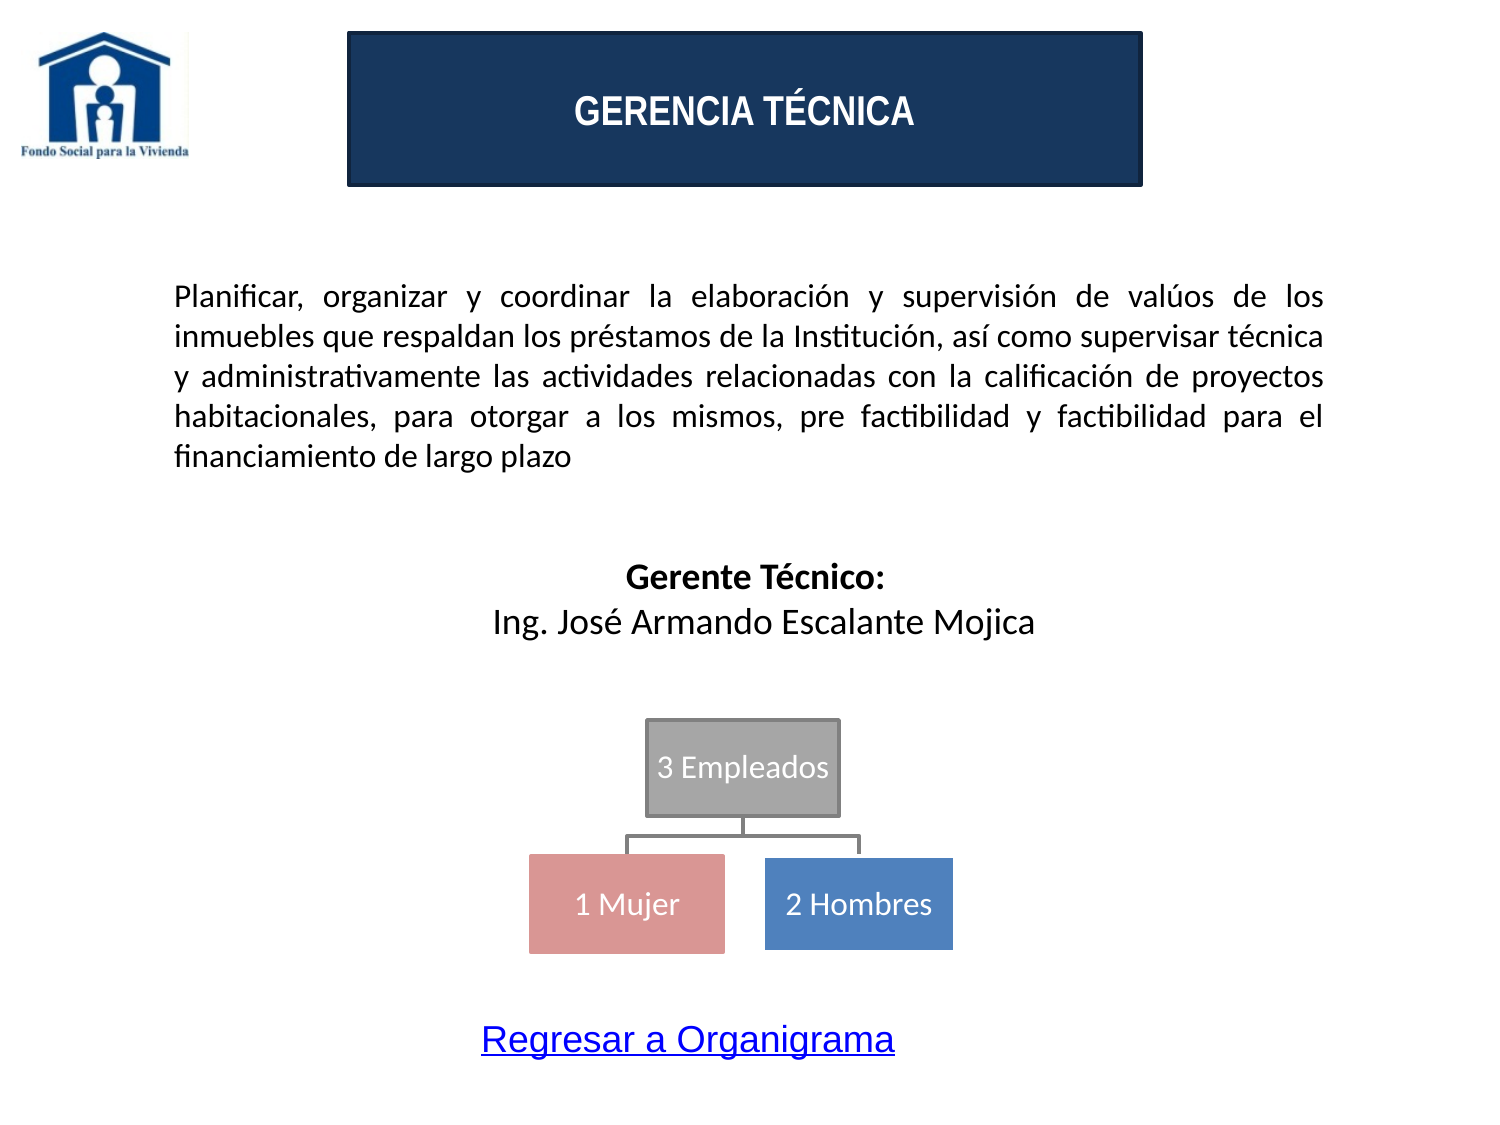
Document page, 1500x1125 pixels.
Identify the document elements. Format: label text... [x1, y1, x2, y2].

text_box Planificar, organizar y coordinar la elaboración y supervisión de valúos de los inmuebles que respaldan los préstamos de la Institución, así como supervisar técnica y administrativamente las actividades relacionadas con la calificación de proyectos habitacionales, para otorgar a los mismos, pre factibilidad y factibilidad para el financiamiento de largo plazo [159, 267, 1341, 482]
text_box Regresar a Organigrama [466, 1007, 957, 1067]
text_box GERENCIA TÉCNICA [347, 31, 1143, 187]
picture [21, 32, 190, 159]
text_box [495, 719, 991, 953]
text_box Gerente Técnico: Ing. José Armando Escalante Mojica [459, 544, 1069, 650]
